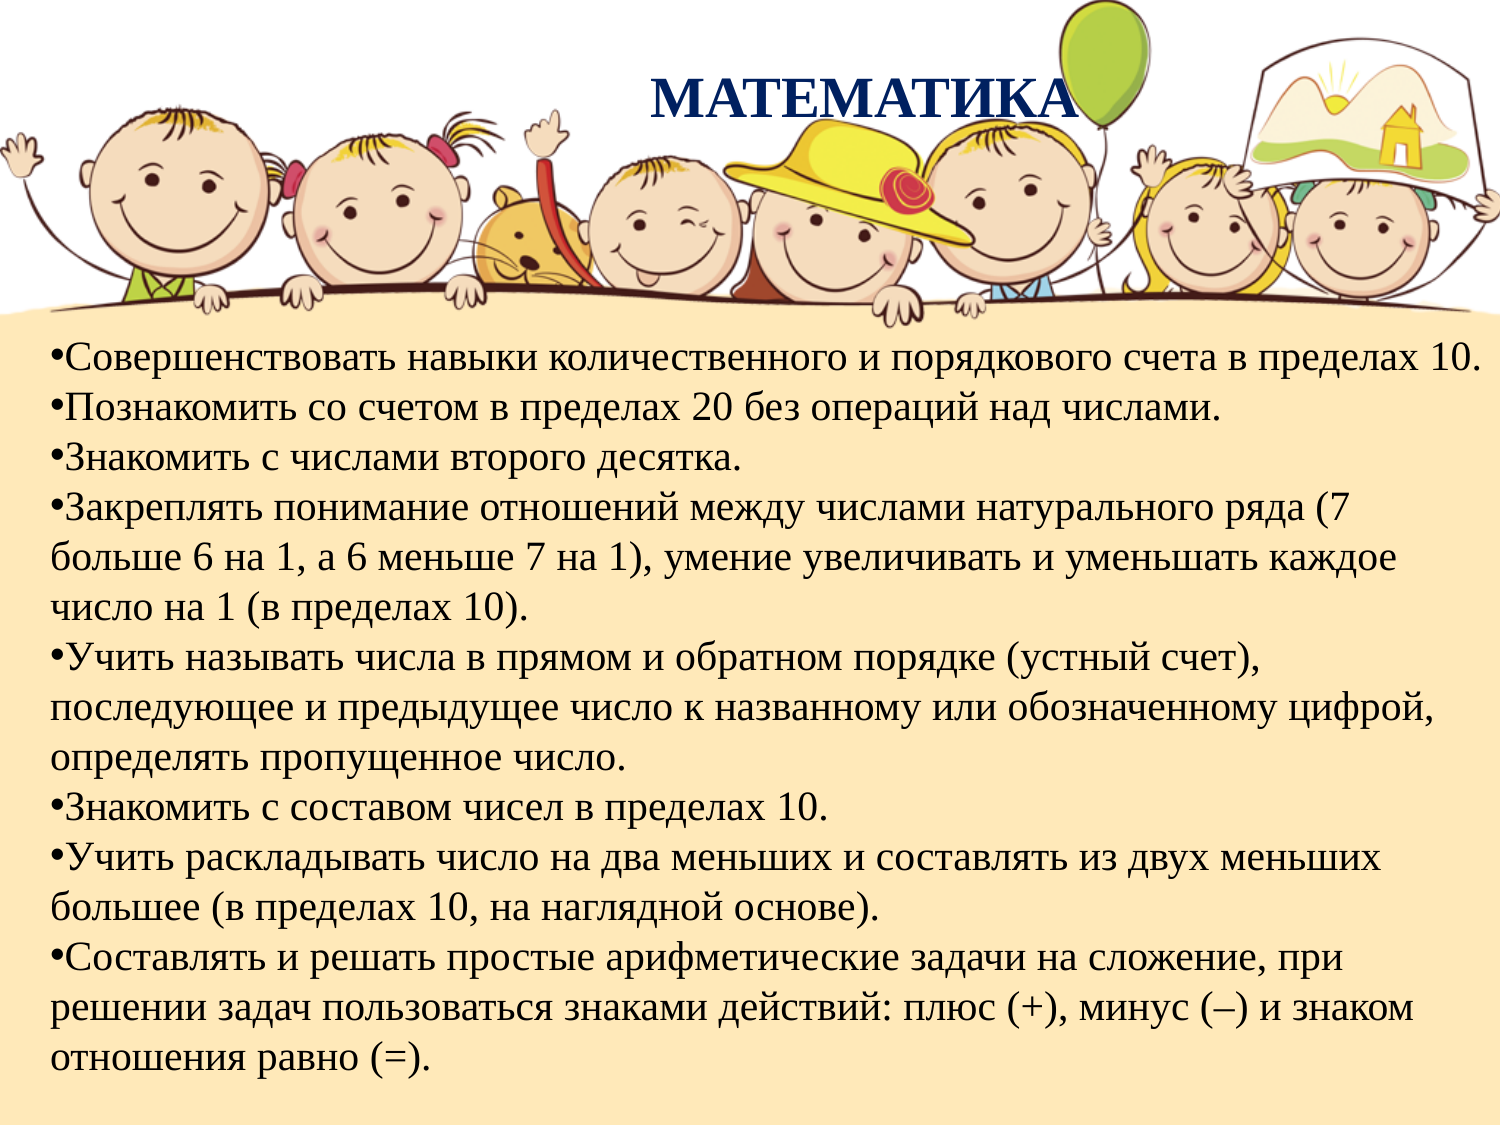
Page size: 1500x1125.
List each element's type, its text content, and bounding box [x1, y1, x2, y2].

text_box МАТЕМАТИКА Совершенствовать навыки количественного и порядкового счета в пределах 10. Познакомить со счетом в пределах 20 без операций над числами. Знакомить с числами второго десятка. Закреплять понимание отношений между числами натурального ряда (7 больше 6 на 1, а 6 меньше 7 на 1), умение увеличивать и уменьшать каждое число на 1 (в пределах 10). Учить называть числа в прямом и обратном порядке (устный счет), последующее и предыдущее число к названному или обозначенному цифрой, определять пропущенное число. Знакомить с составом чисел в пределах 10. Учить раскладывать число на два меньших и составлять из двух меньших большее (в пределах 10, на наглядной основе). Составлять и решать простые арифметические задачи на сложение, при решении задач пользоваться знаками действий: плюс (+), минус (–) и знаком отношения равно (=). [35, 51, 1500, 1125]
picture [0, 0, 1500, 1125]
